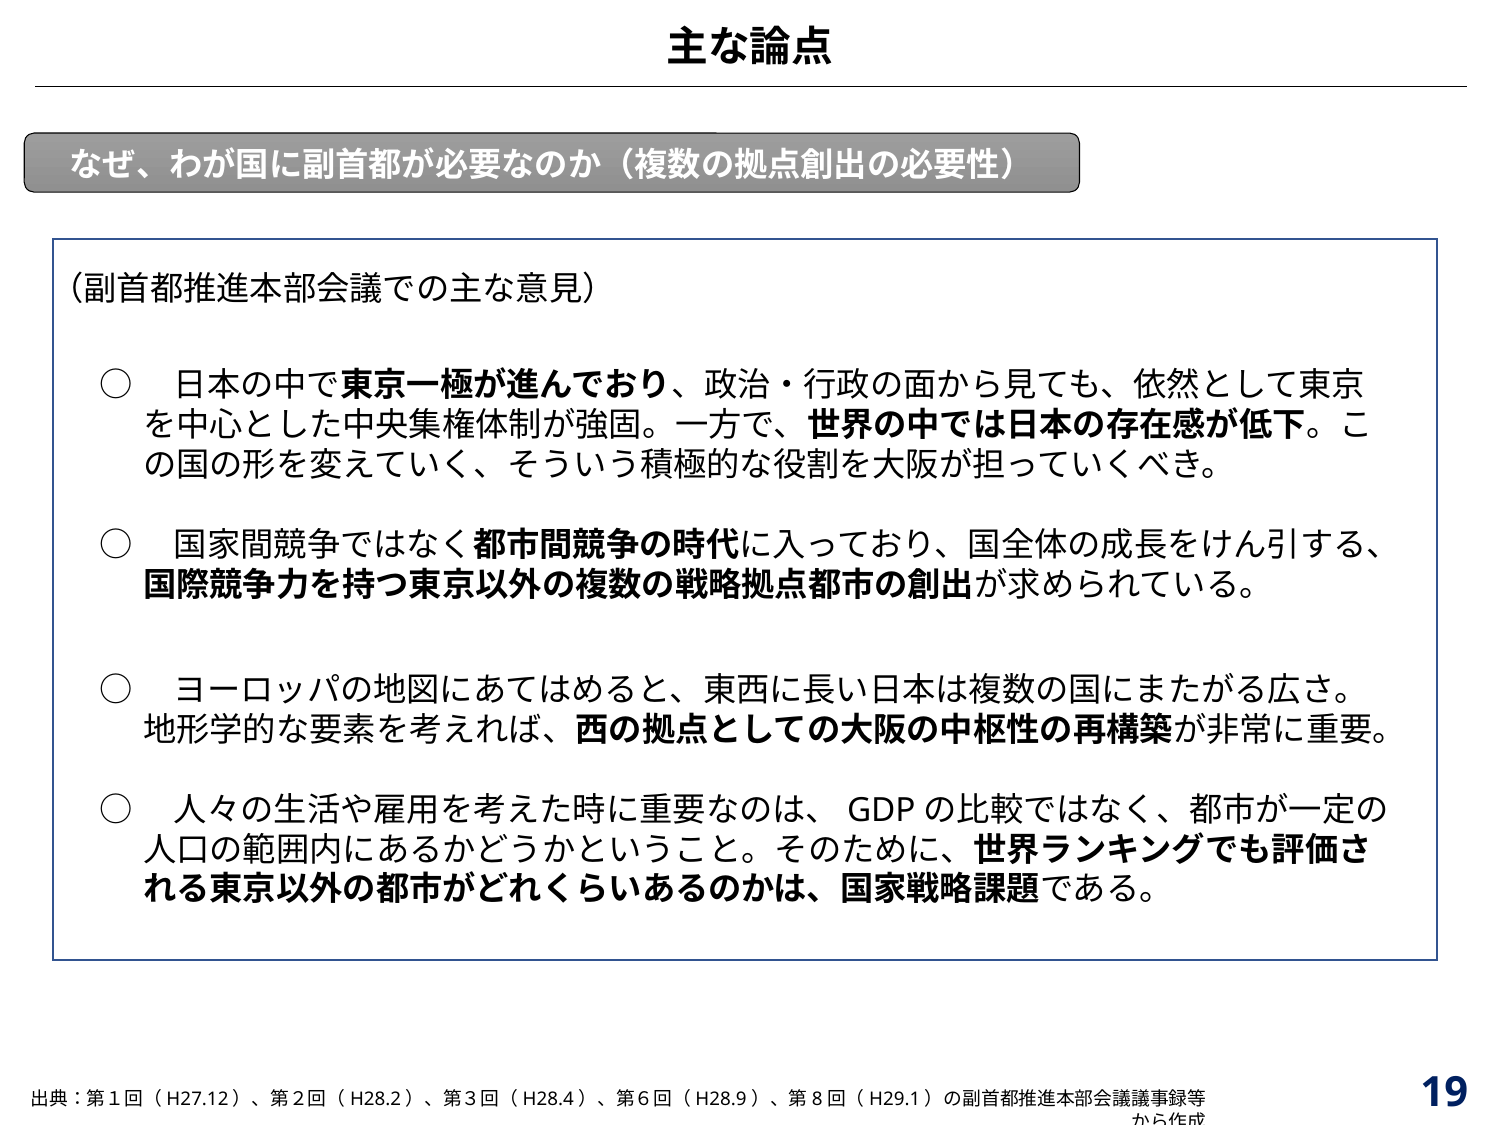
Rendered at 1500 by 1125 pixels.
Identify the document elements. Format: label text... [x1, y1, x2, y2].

text_box ○ 日本の中で東京一極が進んでおり、政治・行政の面から見ても、依然として東京を中心とした中央集権体制が強固。一方で、世界の中では日本の存在感が低下。この国の形を変えていく、そういう積極的な役割を大阪が担っていくべき。 ○ 国家間競争ではなく都市間競争の時代に入っており、国全体の成長をけん引する、国際競争力を持つ東京以外の複数の戦略拠点都市の創出が求められている。 ○ ヨーロッパの地図にあてはめると、東西に長い日本は複数の国にまたがる広さ。地形学的な要素を考えれば、西の拠点としての大阪の中枢性の再構築が非常に重要。 ○ 人々の生活や雇用を考えた時に重要なのは、GDPの比較ではなく、都市が一定の人口の範囲内にあるかどうかということ。そのために、世界ランキングでも評価される東京以外の都市がどれくらいあるのかは、国家戦略課題である。 [69, 340, 1420, 931]
text_box 出典：第１回（H27.12）、第２回（H28.2）、第３回（H28.4）、第６回（H28.9）、第8回（H29.1）の副首都推進本部会議議事録等から作成 [0, 1094, 1224, 1125]
text_box 19 [1390, 1050, 1499, 1125]
text_box （副首都推進本部会議での主な意見） [35, 259, 1411, 315]
text_box なぜ、わが国に副首都が必要なのか（複数の拠点創出の必要性） [23, 132, 1081, 193]
text_box [52, 238, 1438, 961]
text_box 主な論点 [0, 12, 1500, 77]
